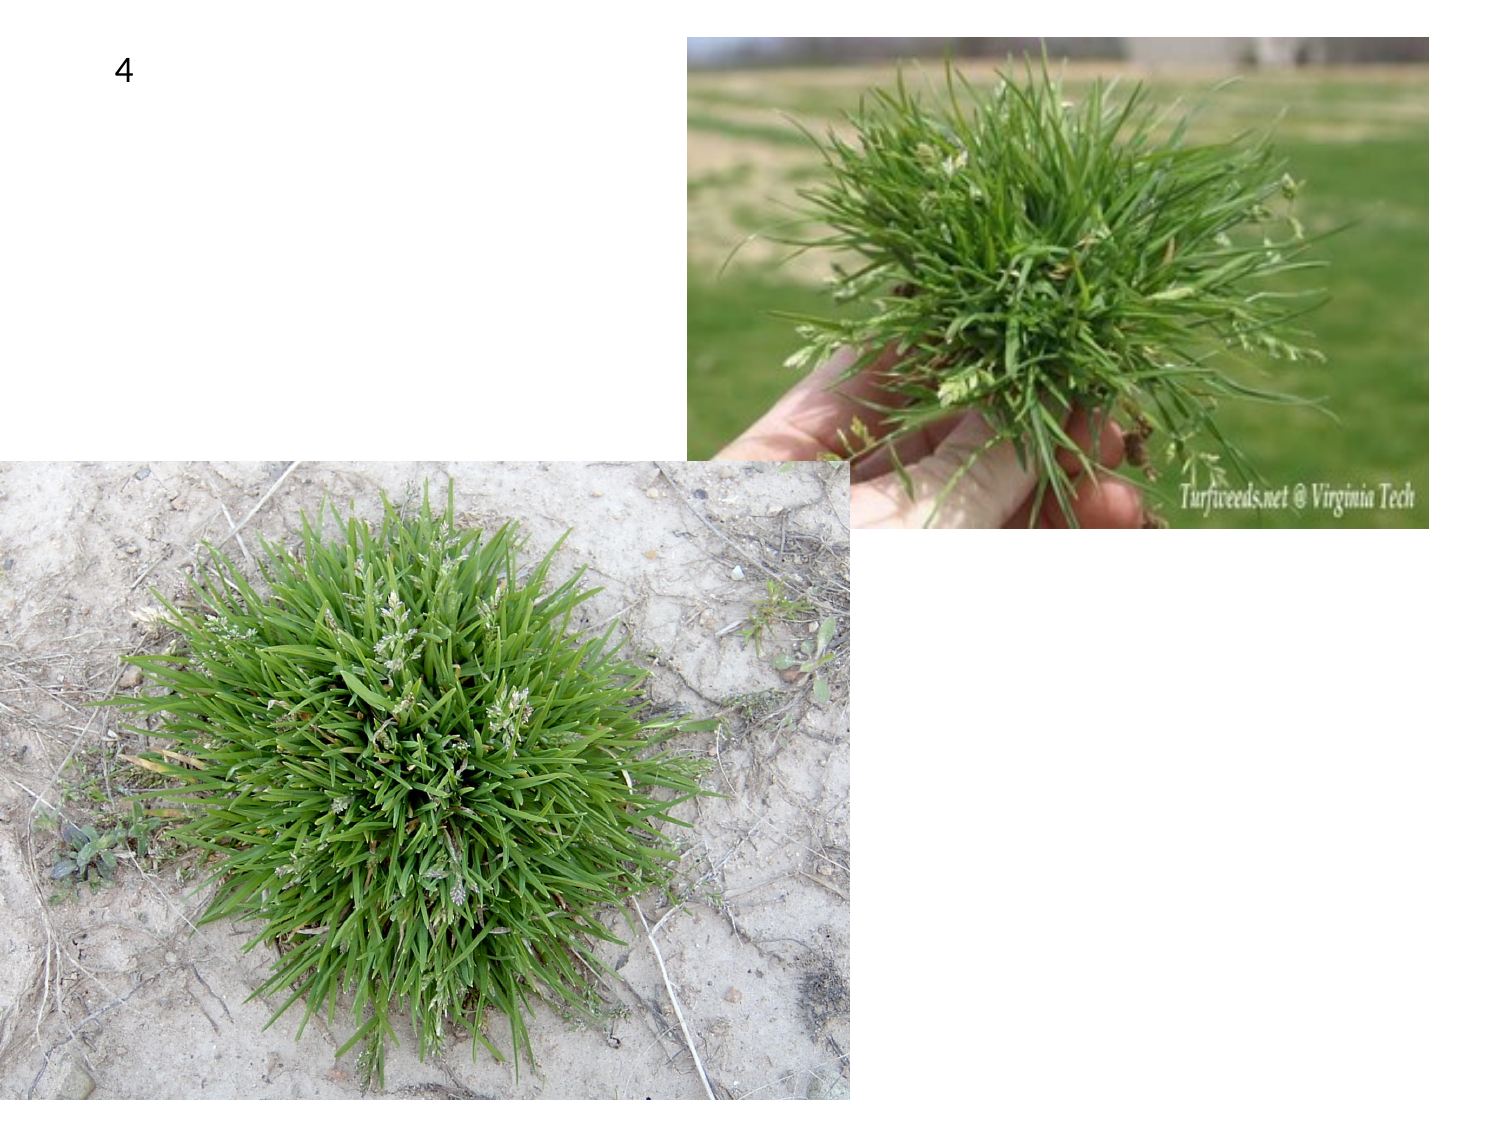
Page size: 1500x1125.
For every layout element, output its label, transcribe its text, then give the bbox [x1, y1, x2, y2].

picture [0, 37, 1429, 1101]
text_box 4 [99, 37, 325, 98]
